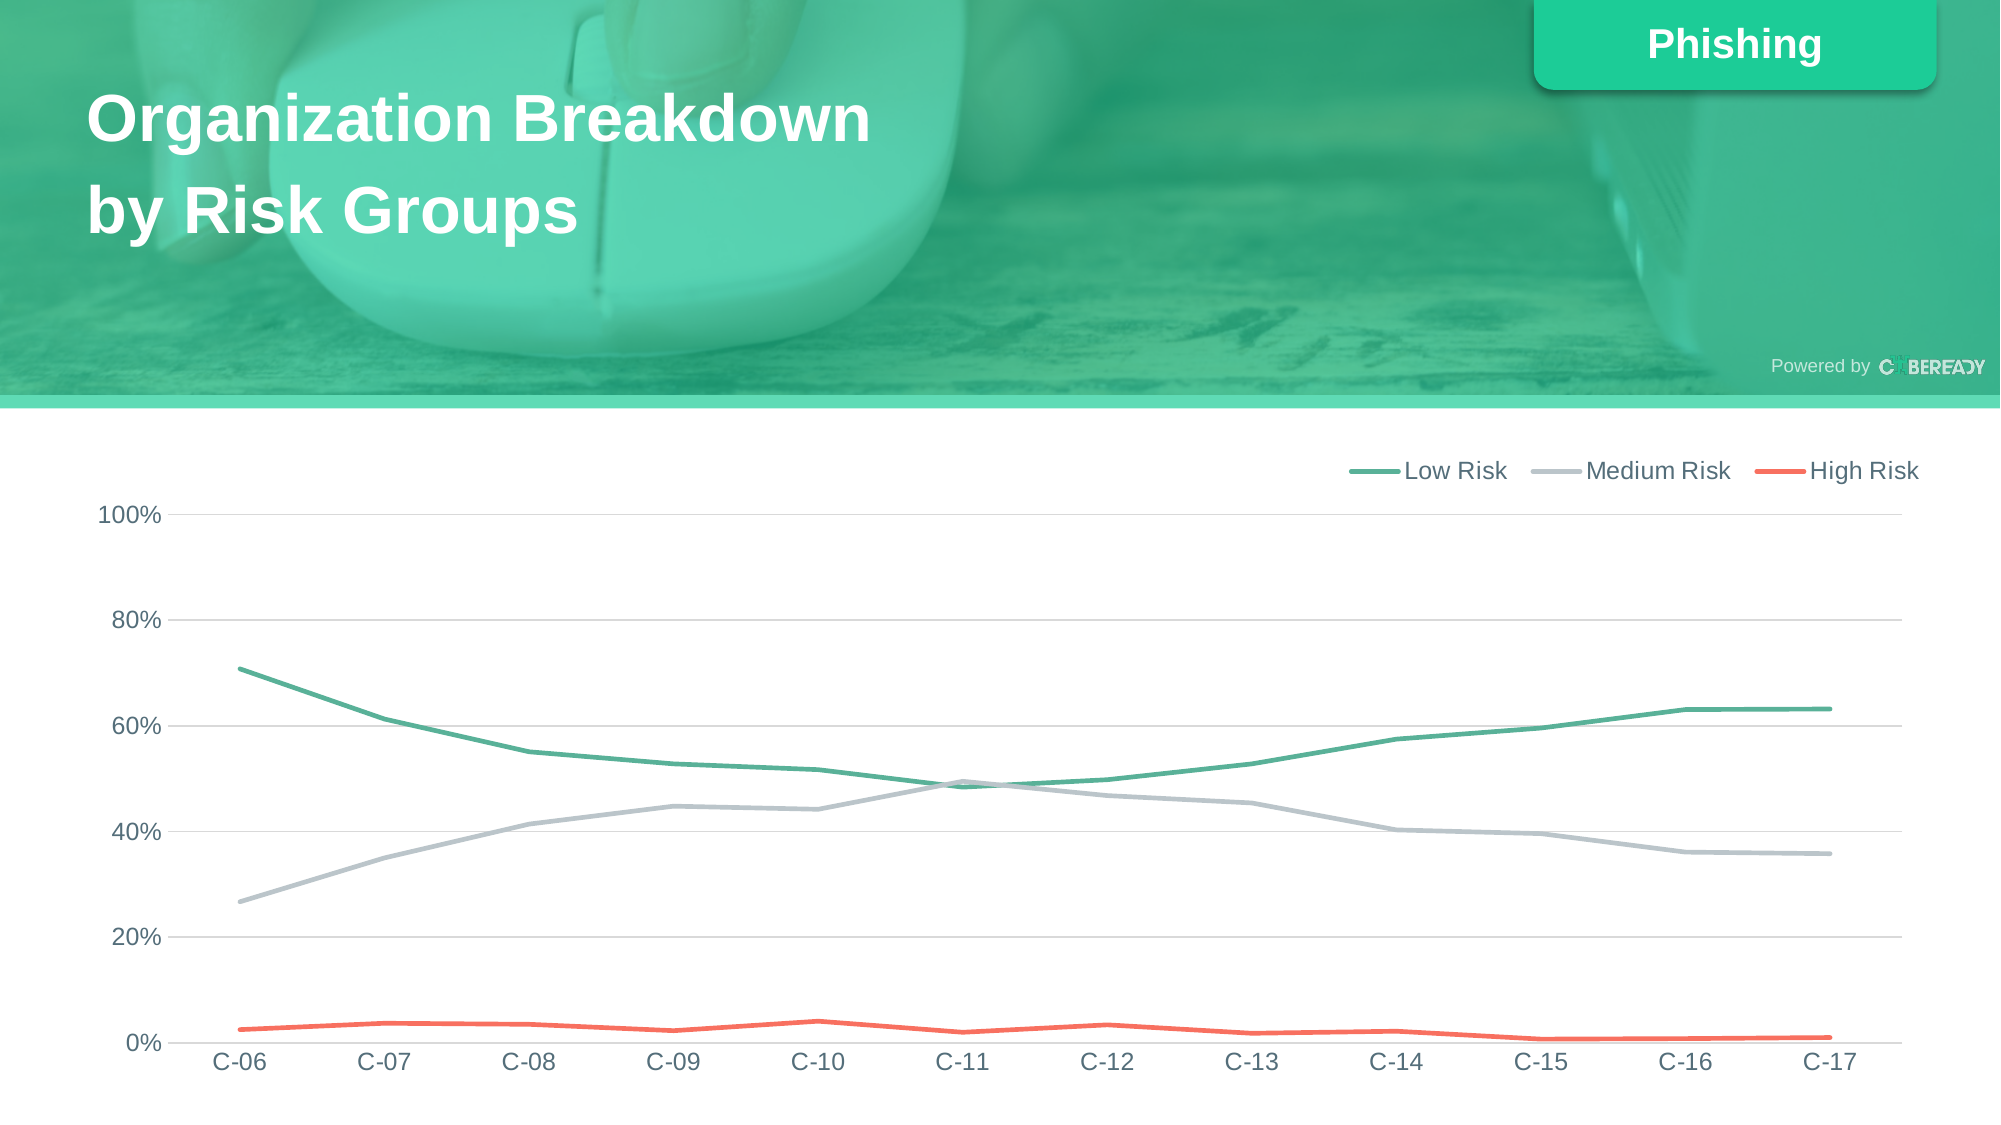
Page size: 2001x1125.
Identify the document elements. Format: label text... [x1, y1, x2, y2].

picture [1879, 355, 1986, 375]
chart [59, 438, 1940, 1089]
list Organization Breakdown by Risk Groups [86, 83, 1471, 274]
